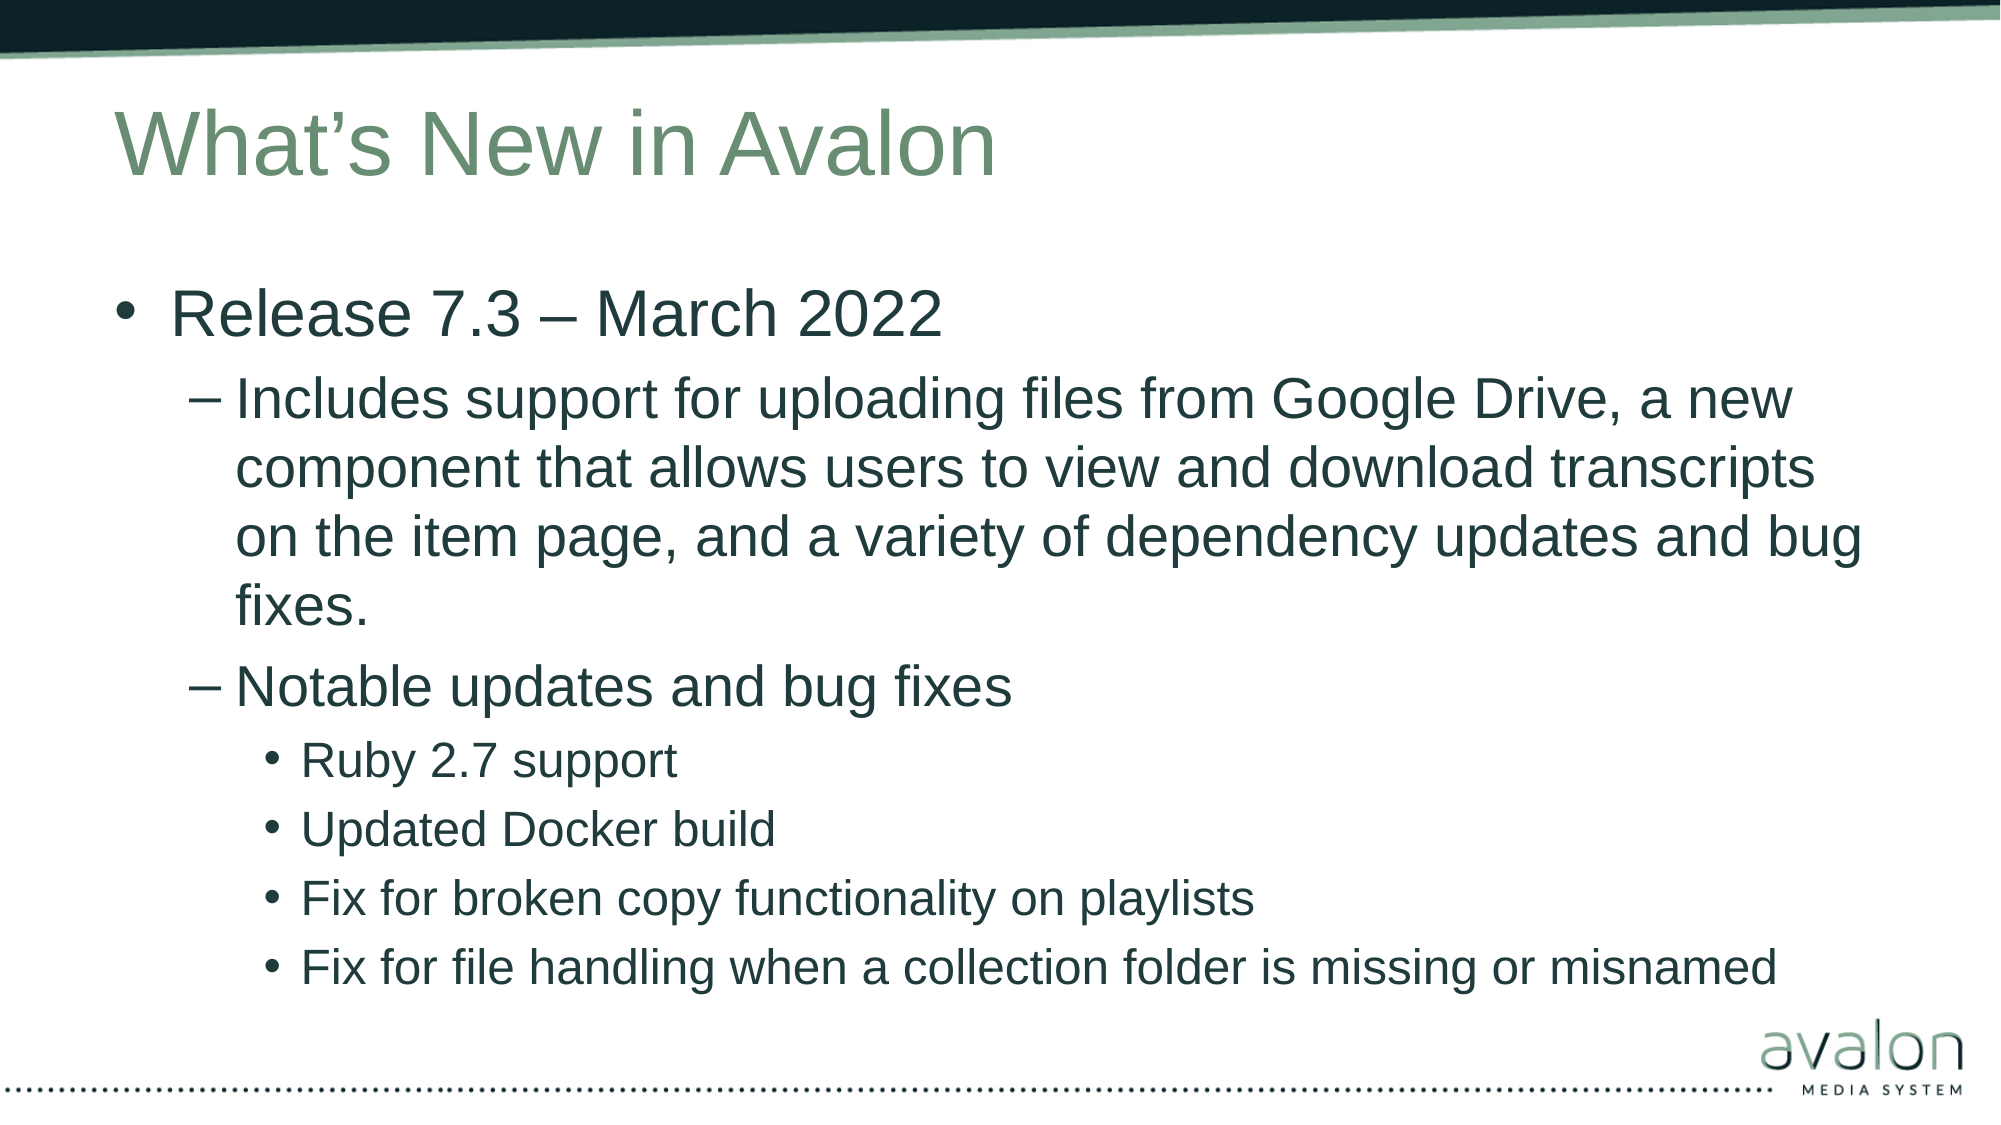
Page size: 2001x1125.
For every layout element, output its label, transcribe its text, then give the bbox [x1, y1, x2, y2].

picture [0, 0, 2001, 1125]
title What’s New in Avalon [99, 45, 1900, 233]
list Release 7.3 – March 2022 Includes support for uploading files from Google Drive, a new component that allows users to view and download transcripts on the item page, and a variety of dependency updates and bug fixes. Notable updates and bug fixes Ruby 2.7 support Updated Docker build Fix for broken copy functionality on playlists Fix for file handling when a collection folder is missing or misnamed [99, 262, 1900, 1005]
